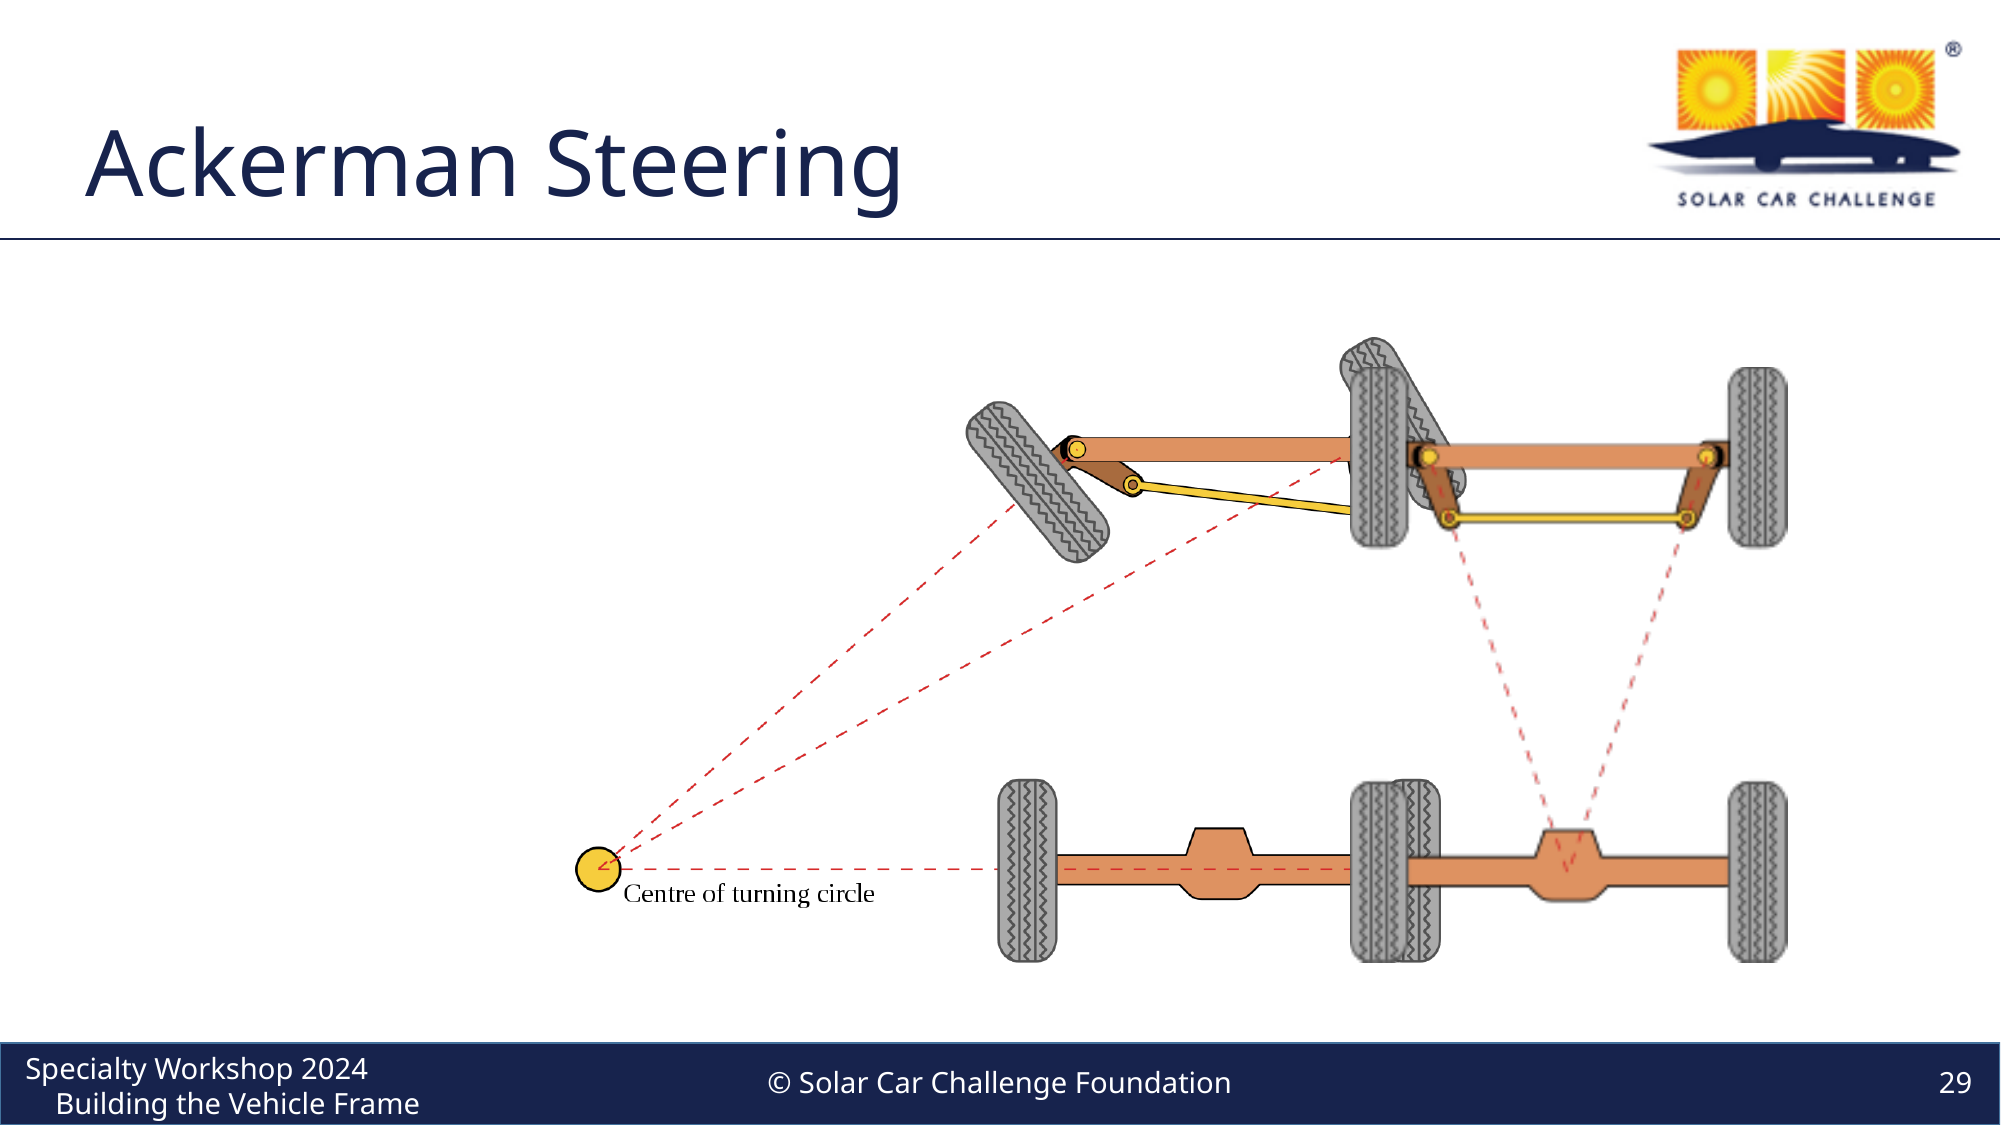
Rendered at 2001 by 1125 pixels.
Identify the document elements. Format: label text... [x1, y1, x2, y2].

slide_number Specialty Workshop 2024 Building the Vehicle Frame [10, 1055, 519, 1116]
slide_number 29 [1537, 1054, 1988, 1114]
picture [574, 337, 1788, 963]
picture [1637, 30, 1971, 225]
footer © Solar Car Challenge Foundation [662, 1054, 1338, 1114]
title Ackerman Steering [70, 59, 1619, 225]
